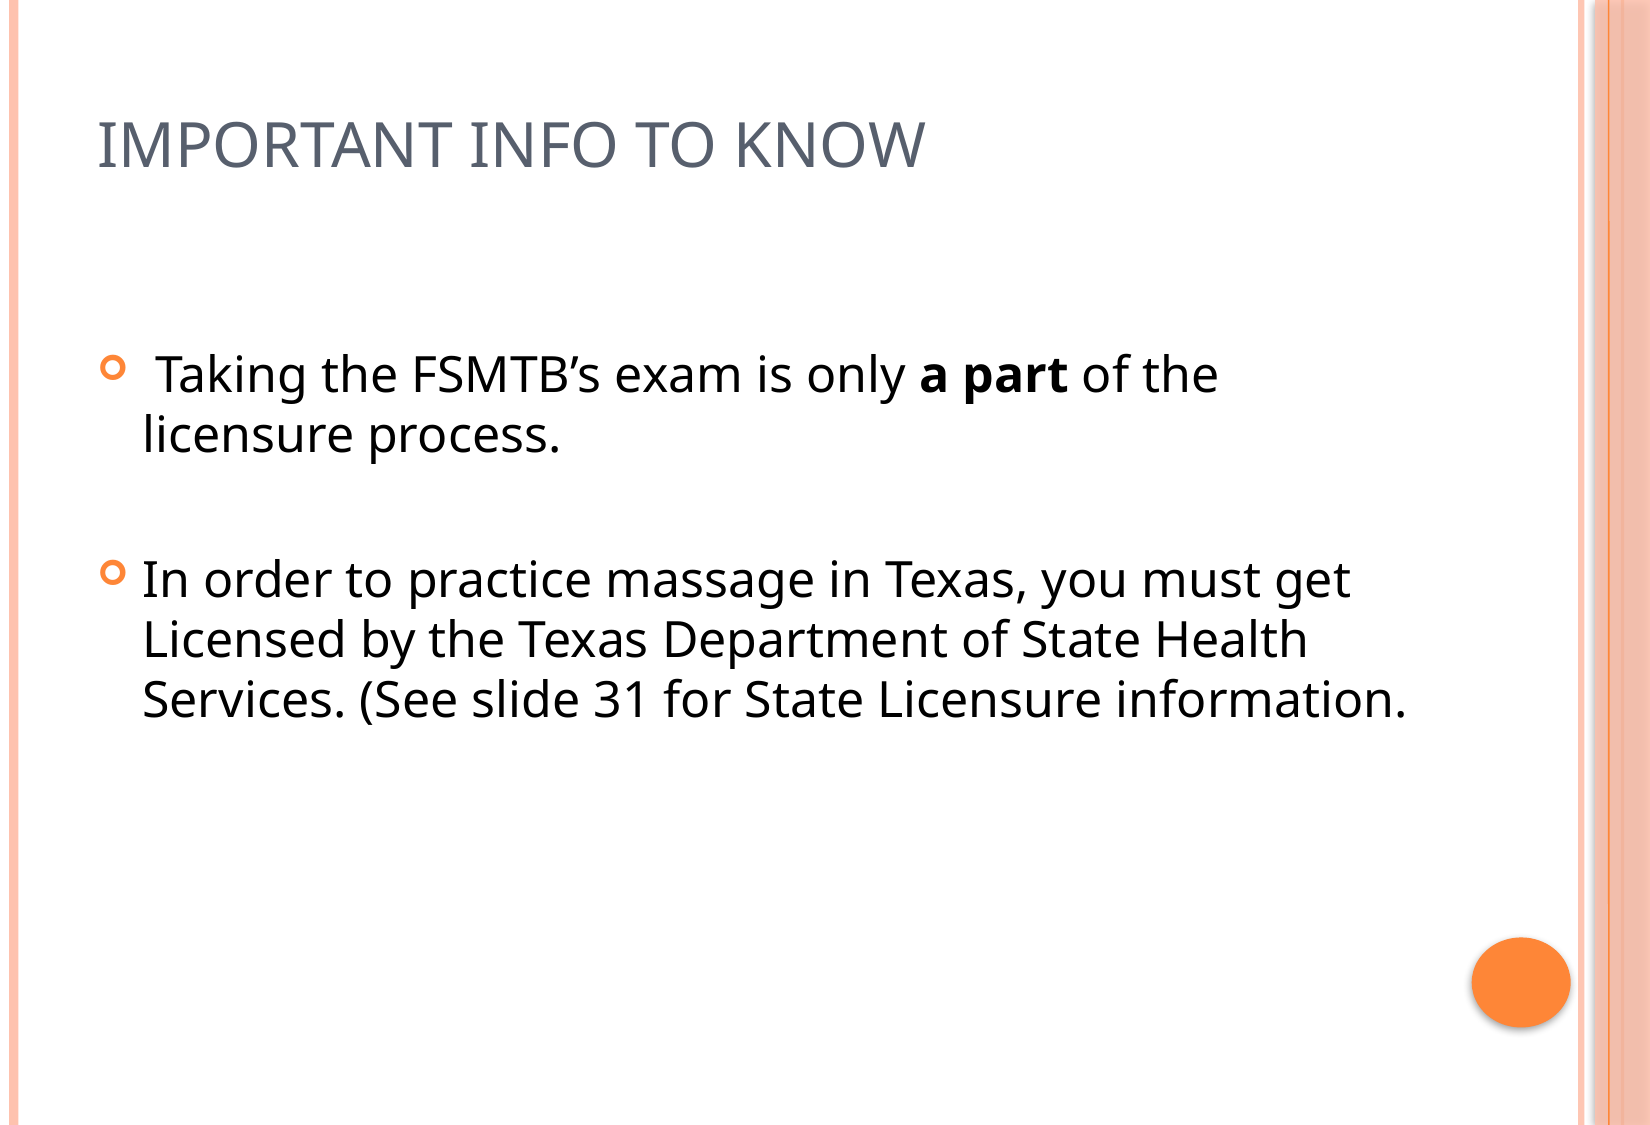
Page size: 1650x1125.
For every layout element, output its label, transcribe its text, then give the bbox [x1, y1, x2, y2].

title Important Info to know [82, 75, 1430, 262]
list Taking the FSMTB’s exam is only a part of the licensure process. In order to practice massage in Texas, you must get Licensed by the Texas Department of State Health Services. (See slide 31 for State Licensure information. [82, 262, 1430, 1062]
